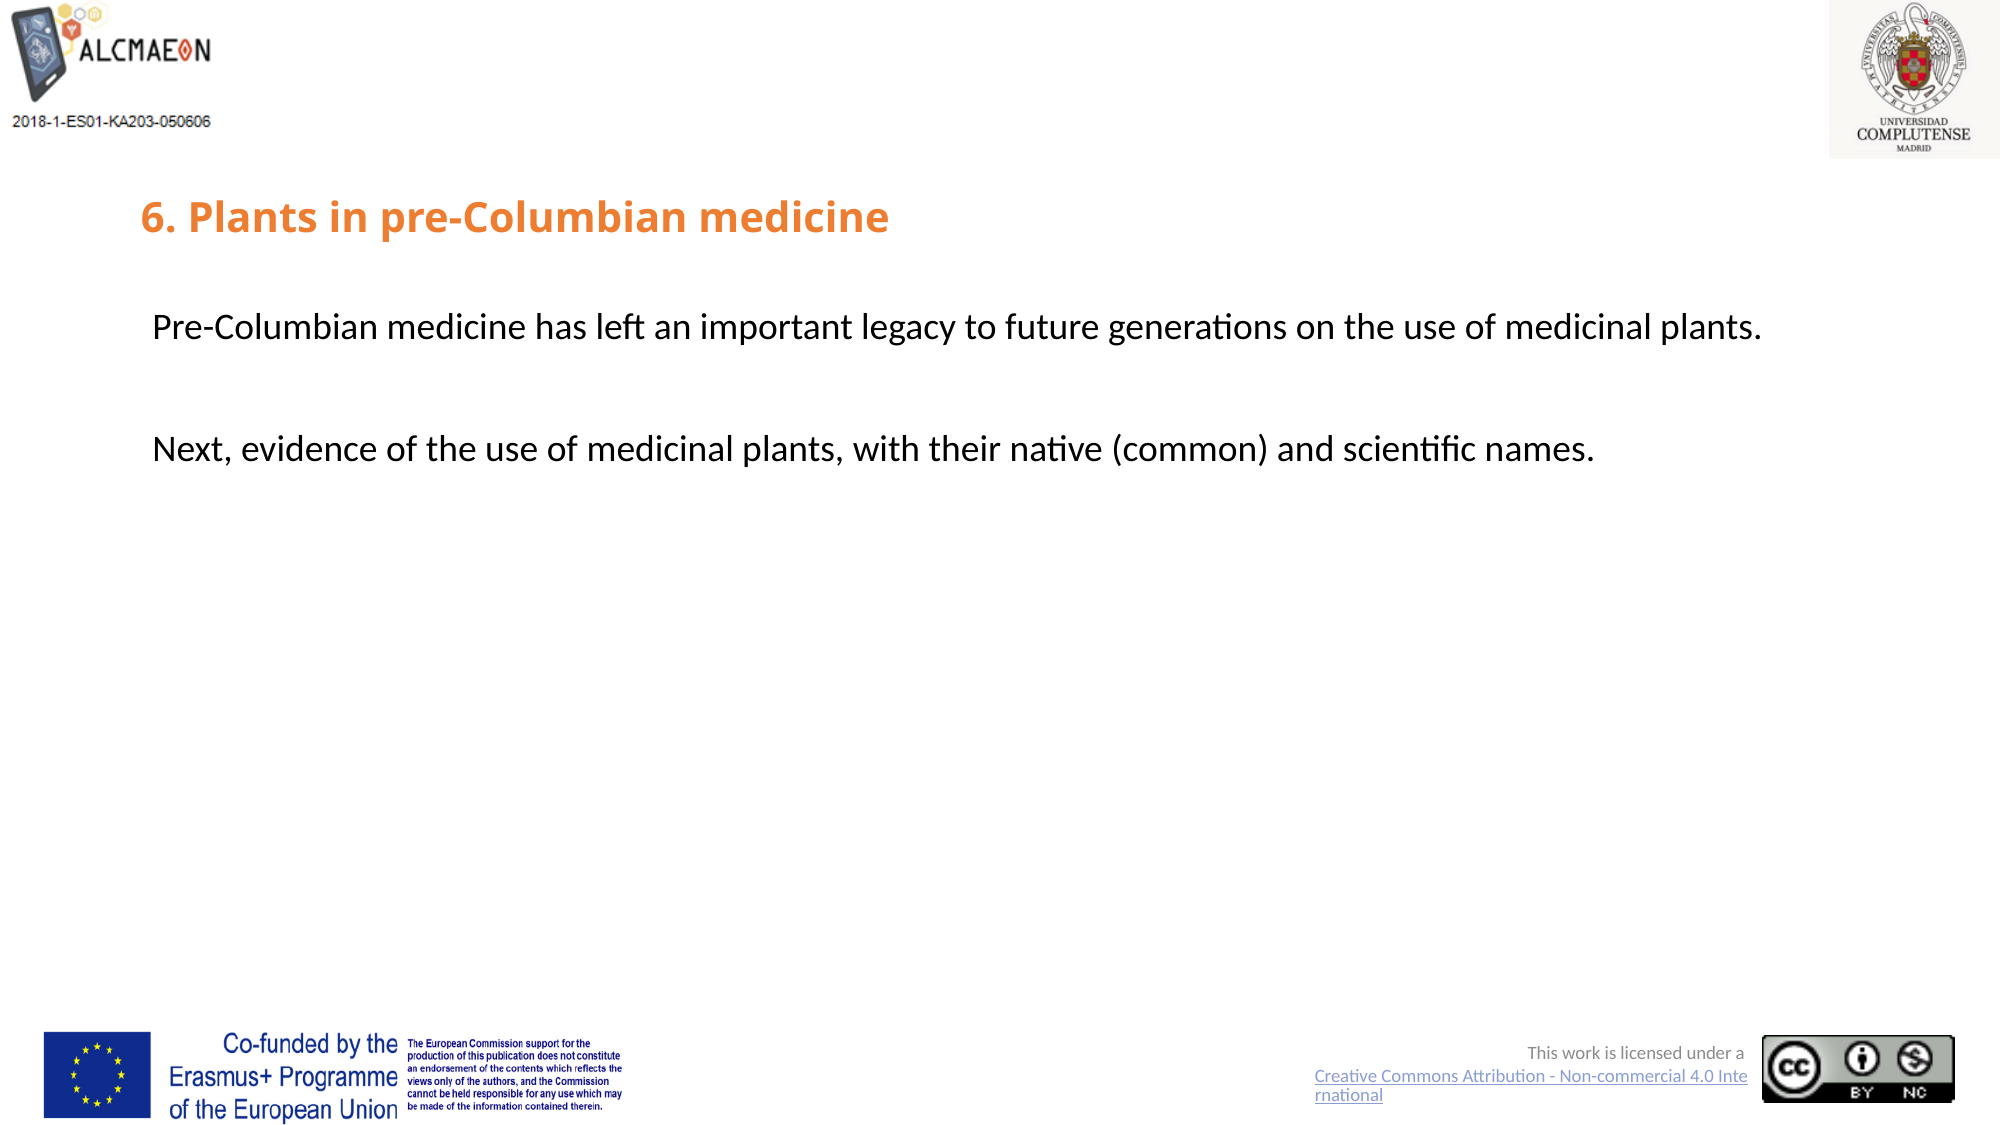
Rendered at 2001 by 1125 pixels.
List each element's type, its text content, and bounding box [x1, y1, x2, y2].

picture [1762, 1035, 1955, 1103]
picture [39, 1025, 629, 1125]
picture [1829, 0, 2000, 159]
list Pre-Columbian medicine has left an important legacy to future generations on the use of medicinal plants. Next, evidence of the use of medicinal plants, with their native (common) and scientific names. [137, 299, 1863, 1014]
title 6. Plants in pre-Columbian medicine [125, 106, 1851, 331]
picture [0, 0, 222, 140]
